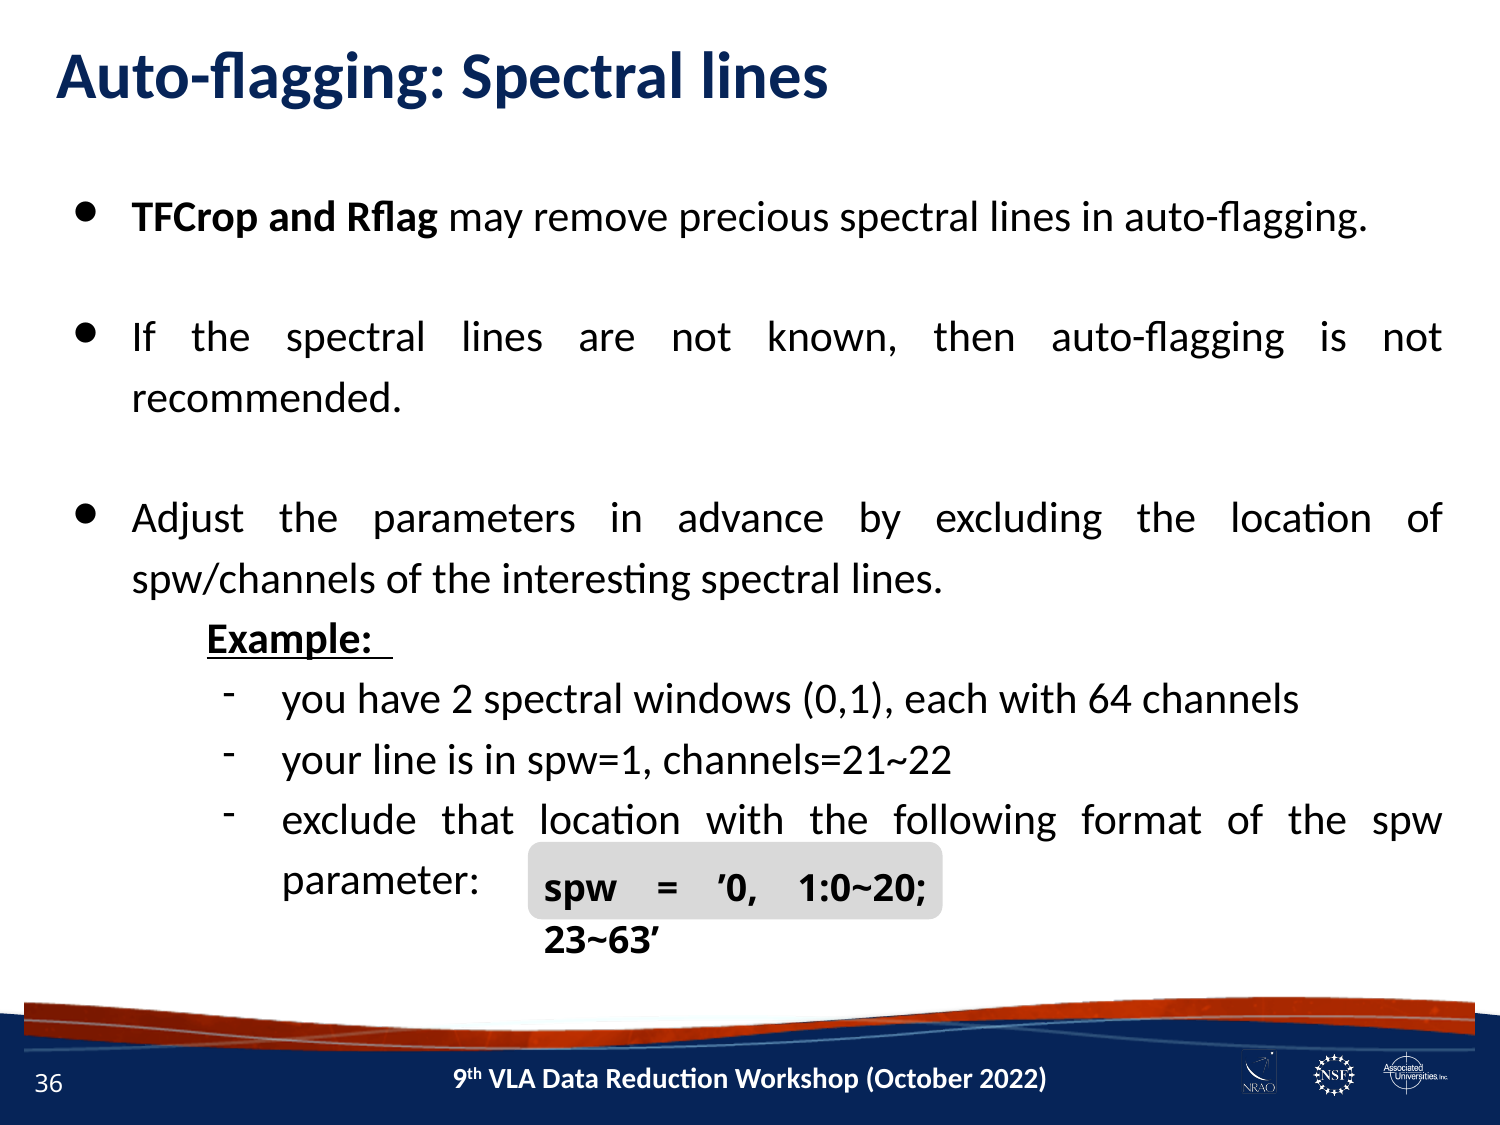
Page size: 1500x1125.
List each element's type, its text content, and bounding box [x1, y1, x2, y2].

list Auto-flagging: Spectral lines [41, 23, 1458, 103]
text_box spw = ’0, 1:0~20; 23~63’ [528, 842, 942, 977]
text_box TFCrop and Rflag may remove precious spectral lines in auto-flagging. If the spectral lines are not known, then auto-flagging is not recommended. Adjust the parameters in advance by excluding the location of spw/channels of the interesting spectral lines. Example: you have 2 spectral windows (0,1), each with 64 channels your line is in spw=1, channels=21~22 exclude that location with the following format of the spw parameter: [41, 164, 1459, 919]
picture [24, 987, 1475, 1106]
